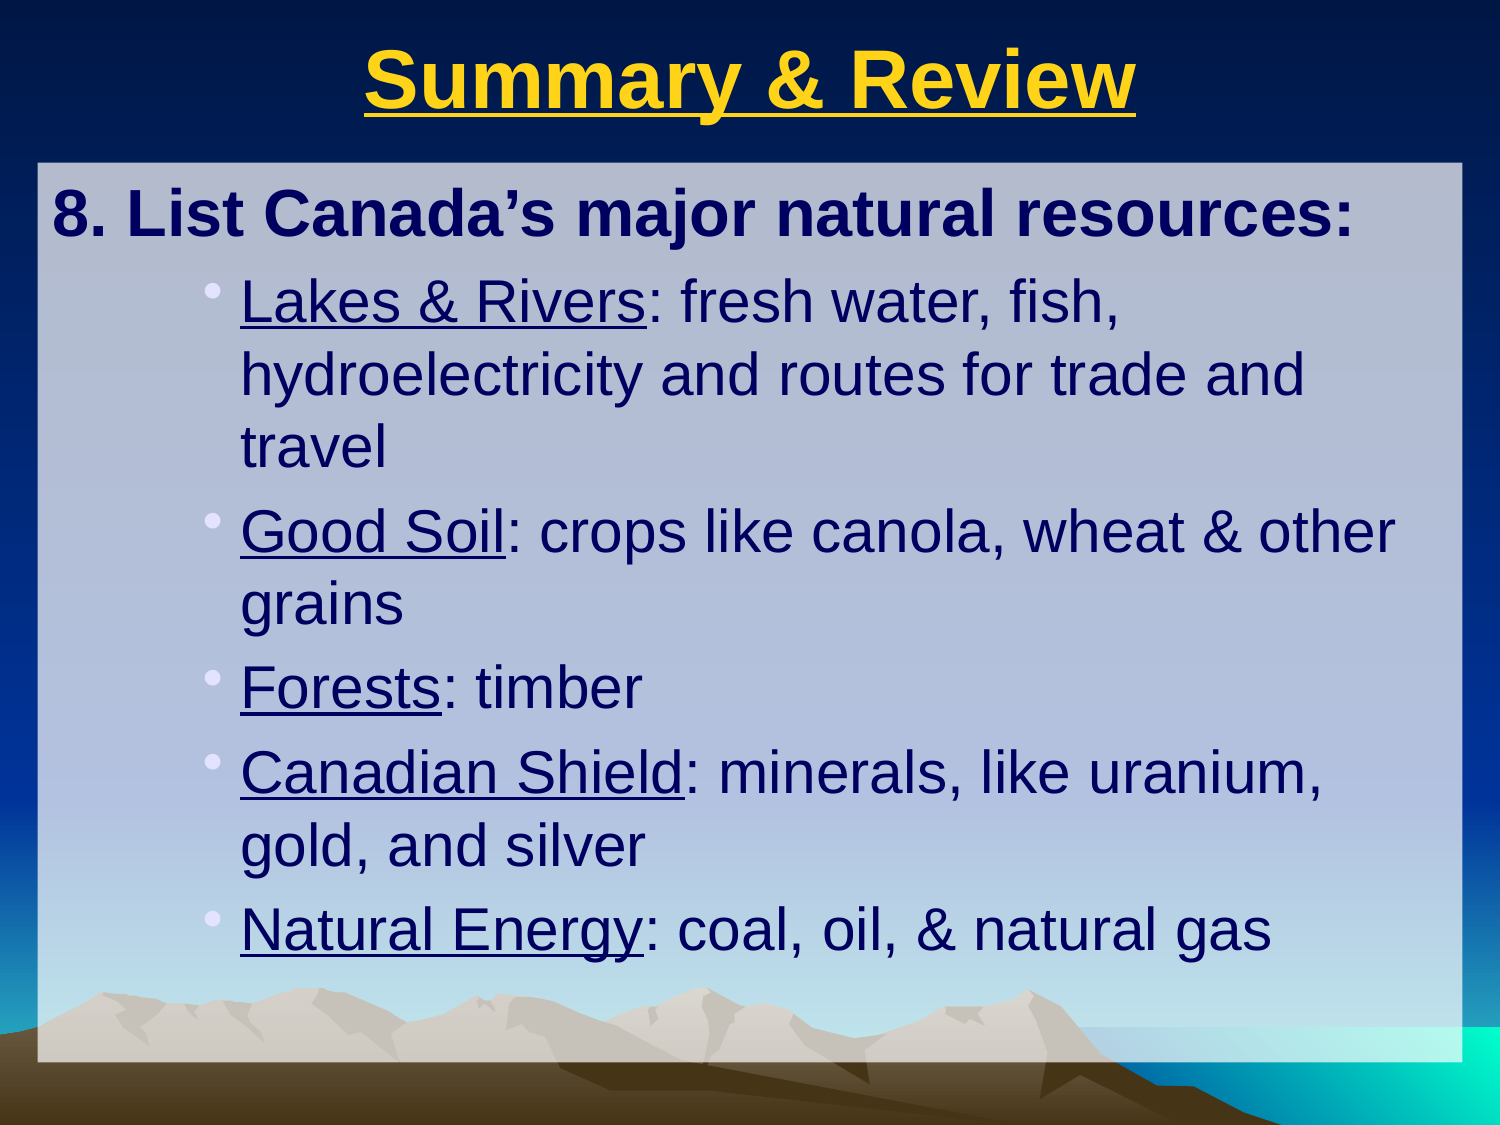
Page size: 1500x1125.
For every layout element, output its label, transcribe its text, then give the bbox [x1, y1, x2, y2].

list 8. List Canada’s major natural resources: Lakes & Rivers: fresh water, fish, hydroelectricity and routes for trade and travel Good Soil: crops like canola, wheat & other grains Forests: timber Canadian Shield: minerals, like uranium, gold, and silver Natural Energy: coal, oil, & natural gas [37, 162, 1463, 1063]
title Summary & Review [74, 0, 1426, 151]
